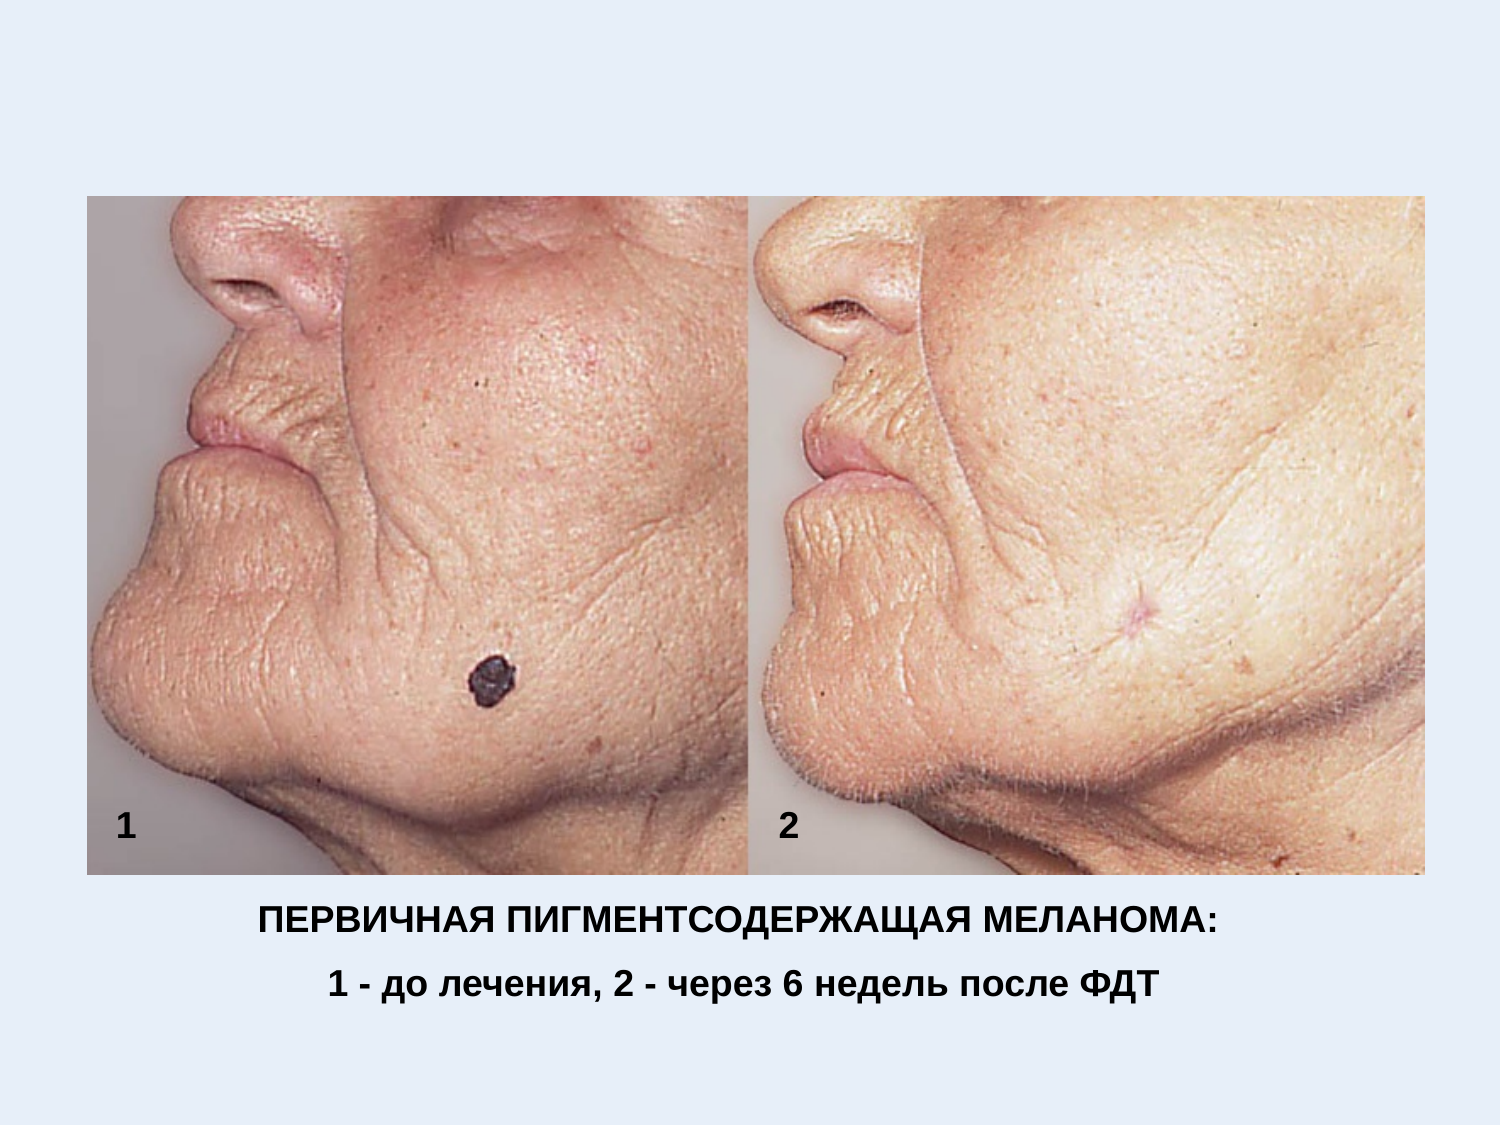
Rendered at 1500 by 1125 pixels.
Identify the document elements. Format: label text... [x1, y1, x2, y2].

picture [87, 196, 1426, 876]
text_box ПЕРВИЧНАЯ ПИГМЕНТСОДЕРЖАЩАЯ МЕЛАНОМА: 1 - до лечения, 2 - через 6 недель после ФДТ [50, 887, 1438, 1011]
